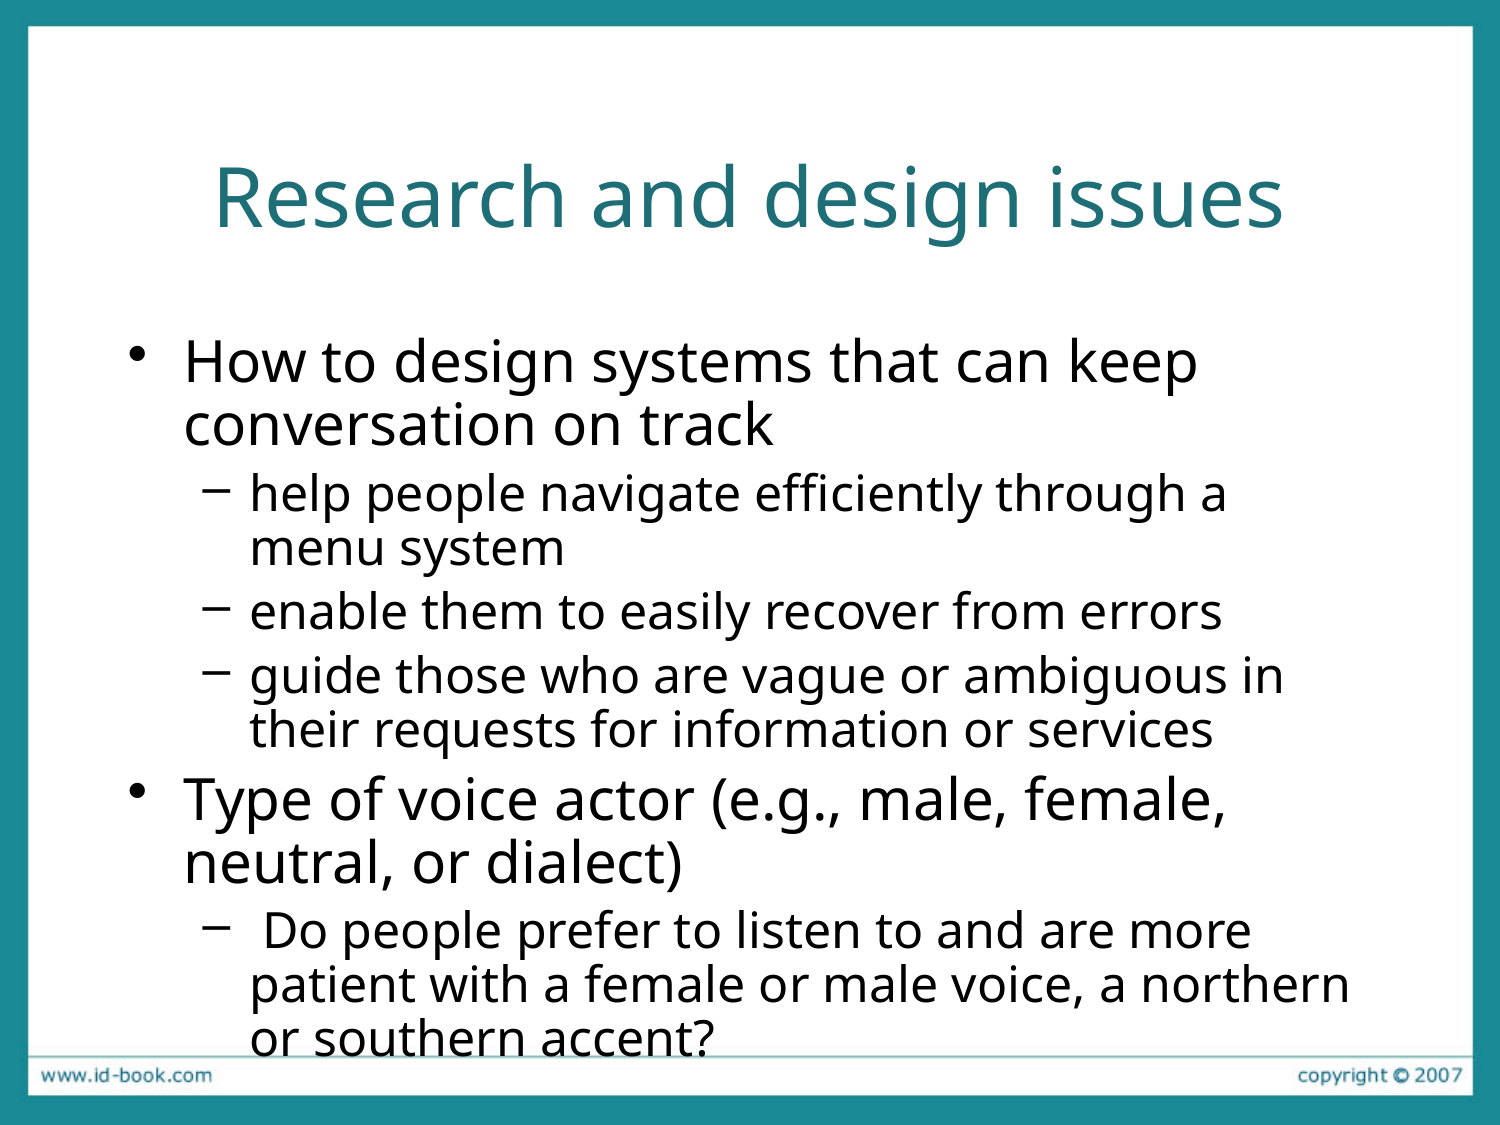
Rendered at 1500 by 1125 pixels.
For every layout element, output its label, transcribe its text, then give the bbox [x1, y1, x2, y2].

title Research and design issues [112, 99, 1388, 288]
picture [0, 0, 1500, 1125]
list How to design systems that can keep conversation on track help people navigate efficiently through a menu system enable them to easily recover from errors guide those who are vague or ambiguous in their requests for information or services Type of voice actor (e.g., male, female, neutral, or dialect) Do people prefer to listen to and are more patient with a female or male voice, a northern or southern accent? [112, 324, 1388, 1000]
